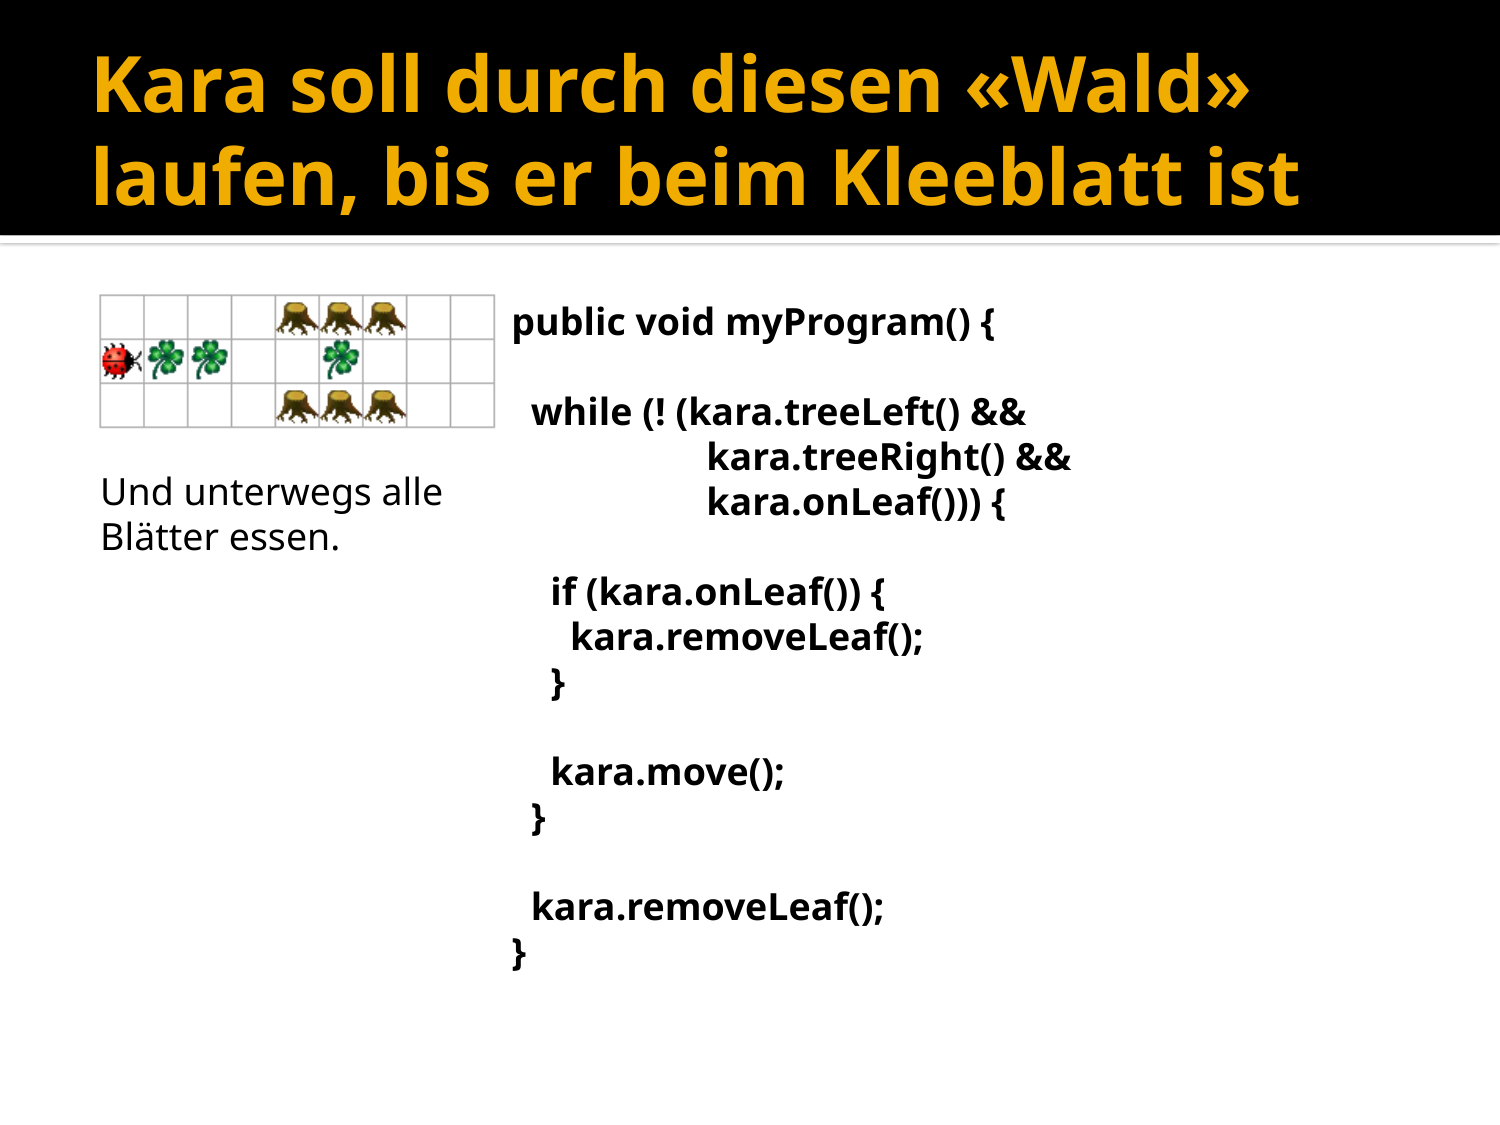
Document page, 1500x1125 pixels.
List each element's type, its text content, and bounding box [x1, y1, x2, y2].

text_box Und unterwegs alle Blätter essen. [85, 460, 491, 566]
title Kara soll durch diesen «Wald» laufen, bis er beim Kleeblatt ist [75, 24, 1425, 231]
picture [95, 290, 500, 433]
text_box public void myProgram() { while (! (kara.treeLeft() && kara.treeRight() && kara.onLeaf())) { if (kara.onLeaf()) { kara.removeLeaf(); } kara.move(); } kara.removeLeaf(); } [496, 290, 1097, 981]
